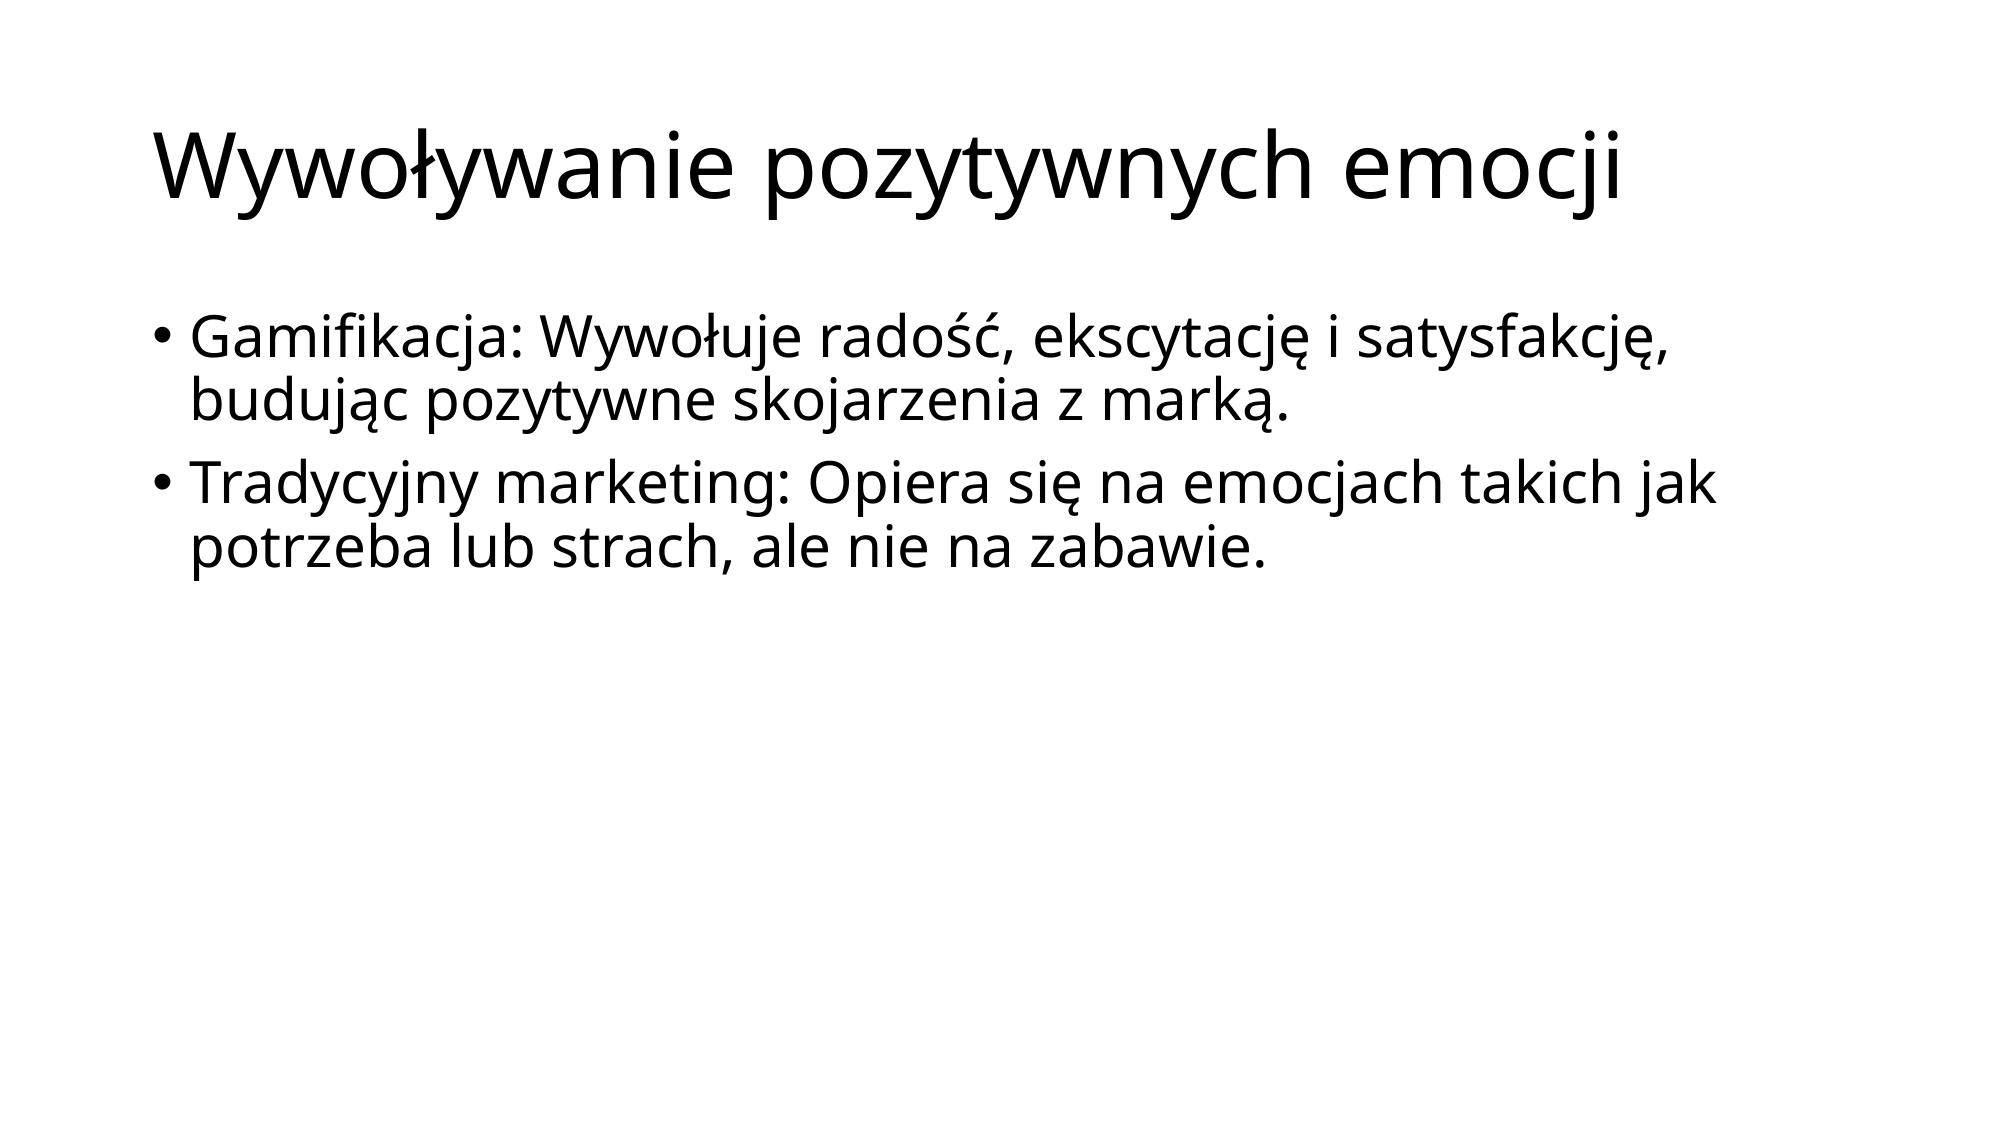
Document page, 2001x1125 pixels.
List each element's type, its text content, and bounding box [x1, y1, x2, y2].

title Wywoływanie pozytywnych emocji [137, 59, 1863, 278]
list Gamifikacja: Wywołuje radość, ekscytację i satysfakcję, budując pozytywne skojarzenia z marką. Tradycyjny marketing: Opiera się na emocjach takich jak potrzeba lub strach, ale nie na zabawie. [137, 299, 1863, 1014]
